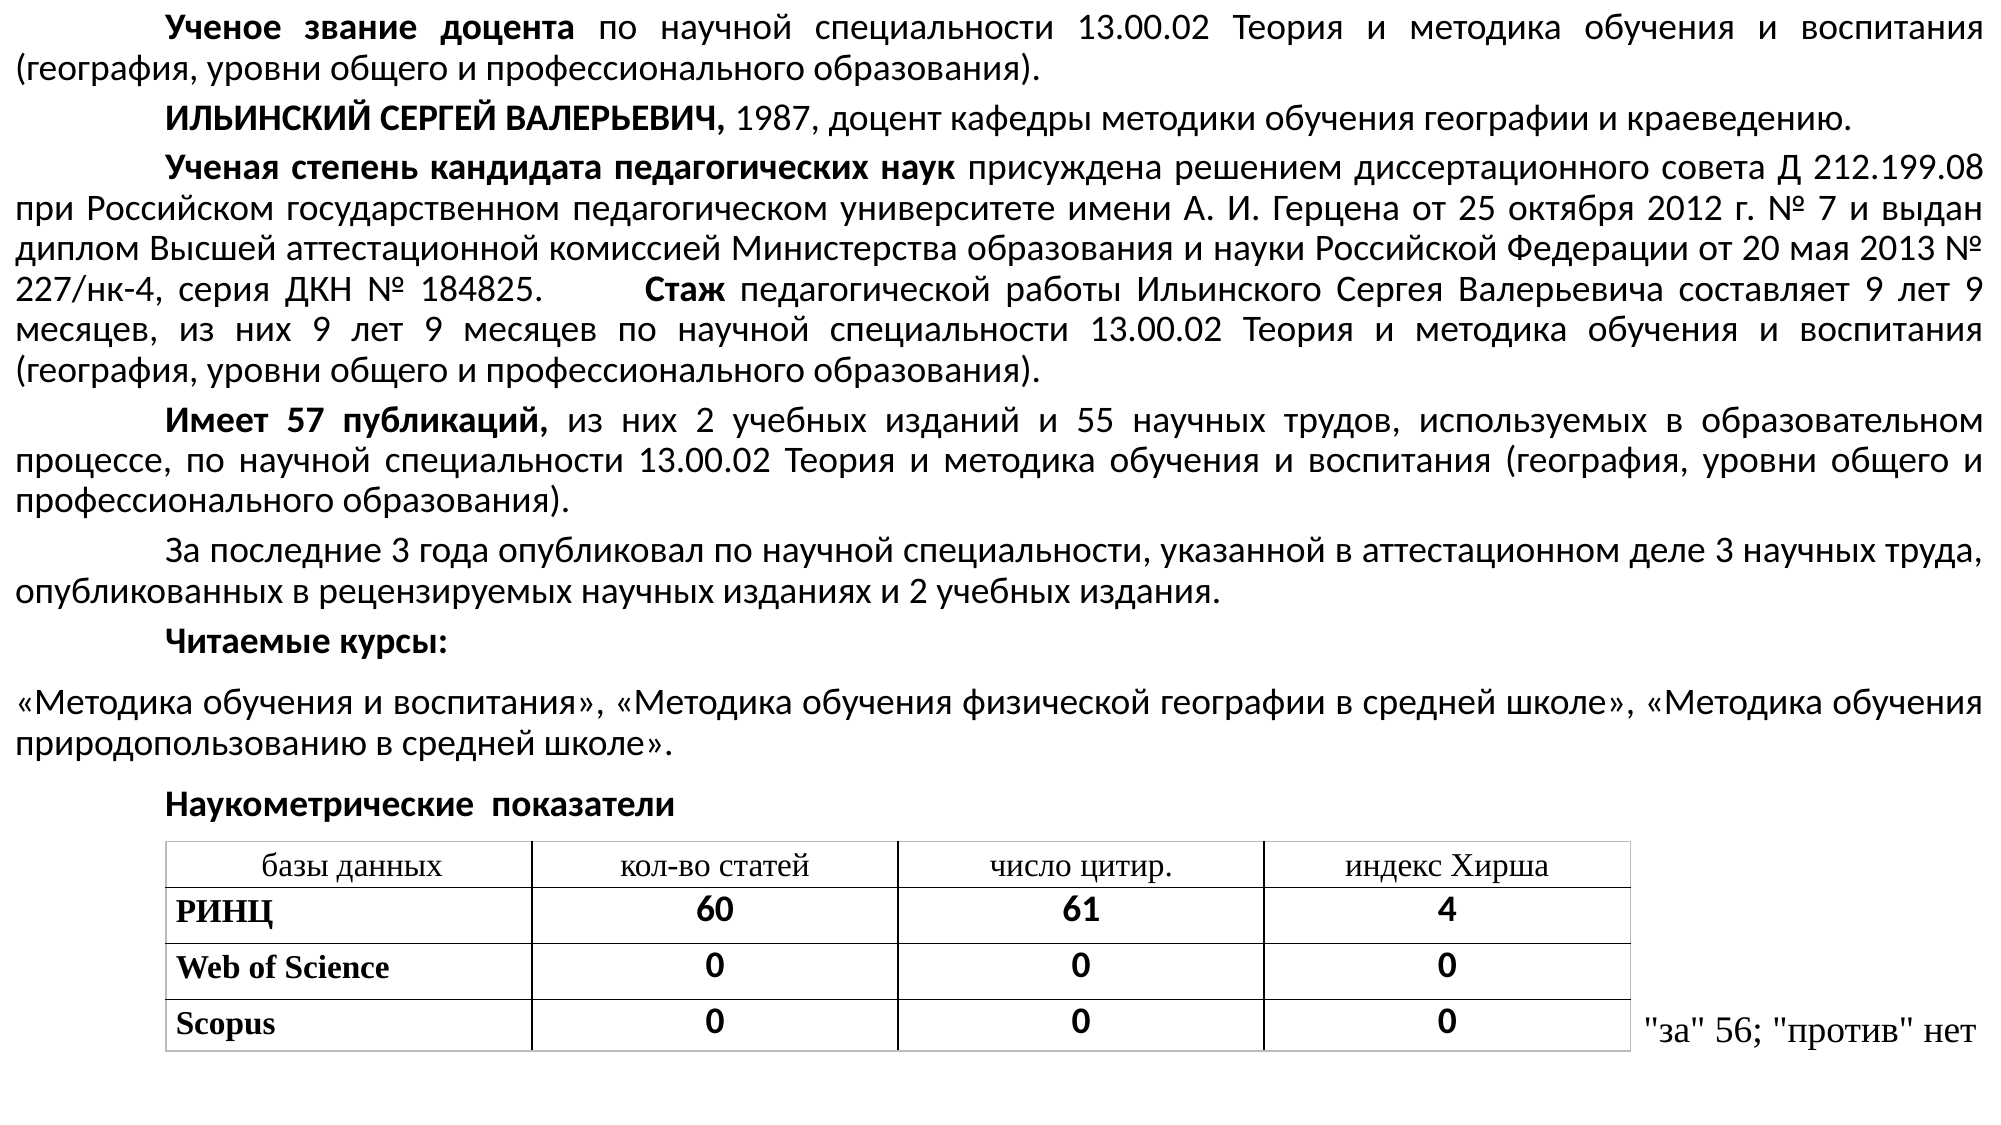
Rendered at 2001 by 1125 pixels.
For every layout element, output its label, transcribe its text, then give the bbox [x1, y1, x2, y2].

table_header число цитир. [899, 842, 1263, 887]
table_cell 0 [1265, 1000, 1628, 1050]
table_cell 60 [533, 888, 897, 943]
table_cell 0 [533, 944, 897, 999]
table_header кол-во статей [533, 842, 897, 887]
table_cell Web of Science [167, 944, 531, 999]
list Ученое звание доцента по научной специальности 13.00.02 Теория и методика обучения и воспитания (география, уровни общего и профессионального образования). ИЛЬИНСКИЙ СЕРГЕЙ ВАЛЕРЬЕВИЧ, 1987, доцент кафедры методики обучения географии и краеведению. Ученая степень кандидата педагогических наук присуждена решением диссертационного совета Д 212.199.08 при Российском государственном педагогическом университете имени А. И. Герцена от 25 октября 2012 г. № 7 и выдан диплом Высшей аттестационной комиссией Министерства образования и науки Российской Федерации от 20 мая 2013 № 227/нк-4, серия ДКН № 184825. Стаж педагогической работы Ильинского Сергея Валерьевича составляет 9 лет 9 месяцев, из них 9 лет 9 месяцев по научной специальности 13.00.02 Теория и методика обучения и воспитания (география, уровни общего и профессионального образования). Имеет 57 публикаций, из них 2 учебных изданий и 55 научных трудов, используемых в образовательном процессе, по научной специальности 13.00.02 Теория и методика обучения и воспитания (география, уровни общего и профессионального образования). За последние 3 года опубликовал по научной специальности, указанной в аттестационном деле 3 научных труда, опубликованных в рецензируемых научных изданиях и 2 учебных издания. Читаемые курсы: «Методика обучения и воспитания», «Методика обучения физической географии в средней школе», «Методика обучения природопользованию в средней школе». Наукометрические показатели [0, 0, 2000, 1125]
table_header базы данных [167, 842, 531, 887]
table_cell 0 [1265, 944, 1630, 999]
table_cell 4 [1265, 888, 1630, 943]
table_cell 0 [899, 1000, 1263, 1050]
table_cell 0 [533, 1000, 897, 1050]
table_cell Scopus [167, 1000, 531, 1050]
table_cell 61 [899, 888, 1263, 943]
table_cell РИНЦ [167, 888, 531, 943]
table_header индекс Хирша [1265, 842, 1630, 887]
table_cell 0 [899, 944, 1263, 999]
text_box "за" 56; "против" нет [1628, 997, 2000, 1057]
